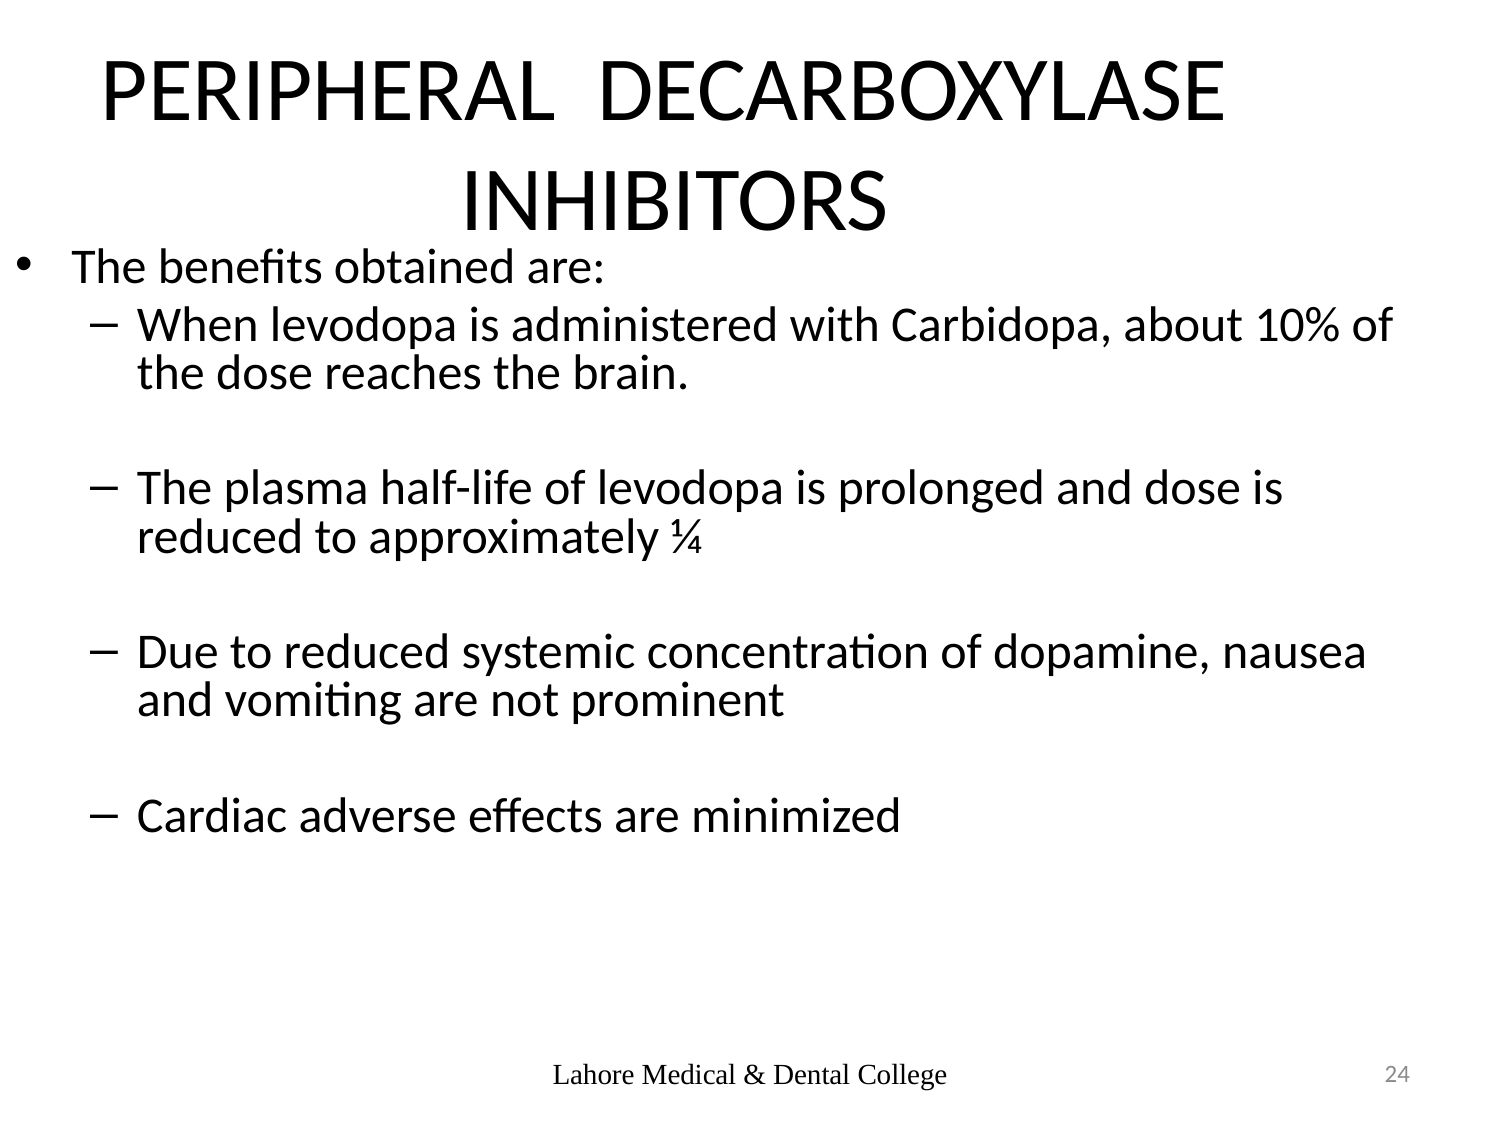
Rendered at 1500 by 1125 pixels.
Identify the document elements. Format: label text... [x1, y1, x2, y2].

title PERIPHERAL DECARBOXYLASE INHIBITORS [0, 44, 1351, 233]
slide_number 24 [1074, 1063, 1425, 1103]
list The benefits obtained are: When levodopa is administered with Carbidopa, about 10% of the dose reaches the brain. The plasma half-life of levodopa is prolonged and dose is reduced to approximately ¼ Due to reduced systemic concentration of dopamine, nausea and vomiting are not prominent Cardiac adverse effects are minimized [0, 237, 1463, 1063]
footer Lahore Medical & Dental College [512, 1063, 988, 1103]
